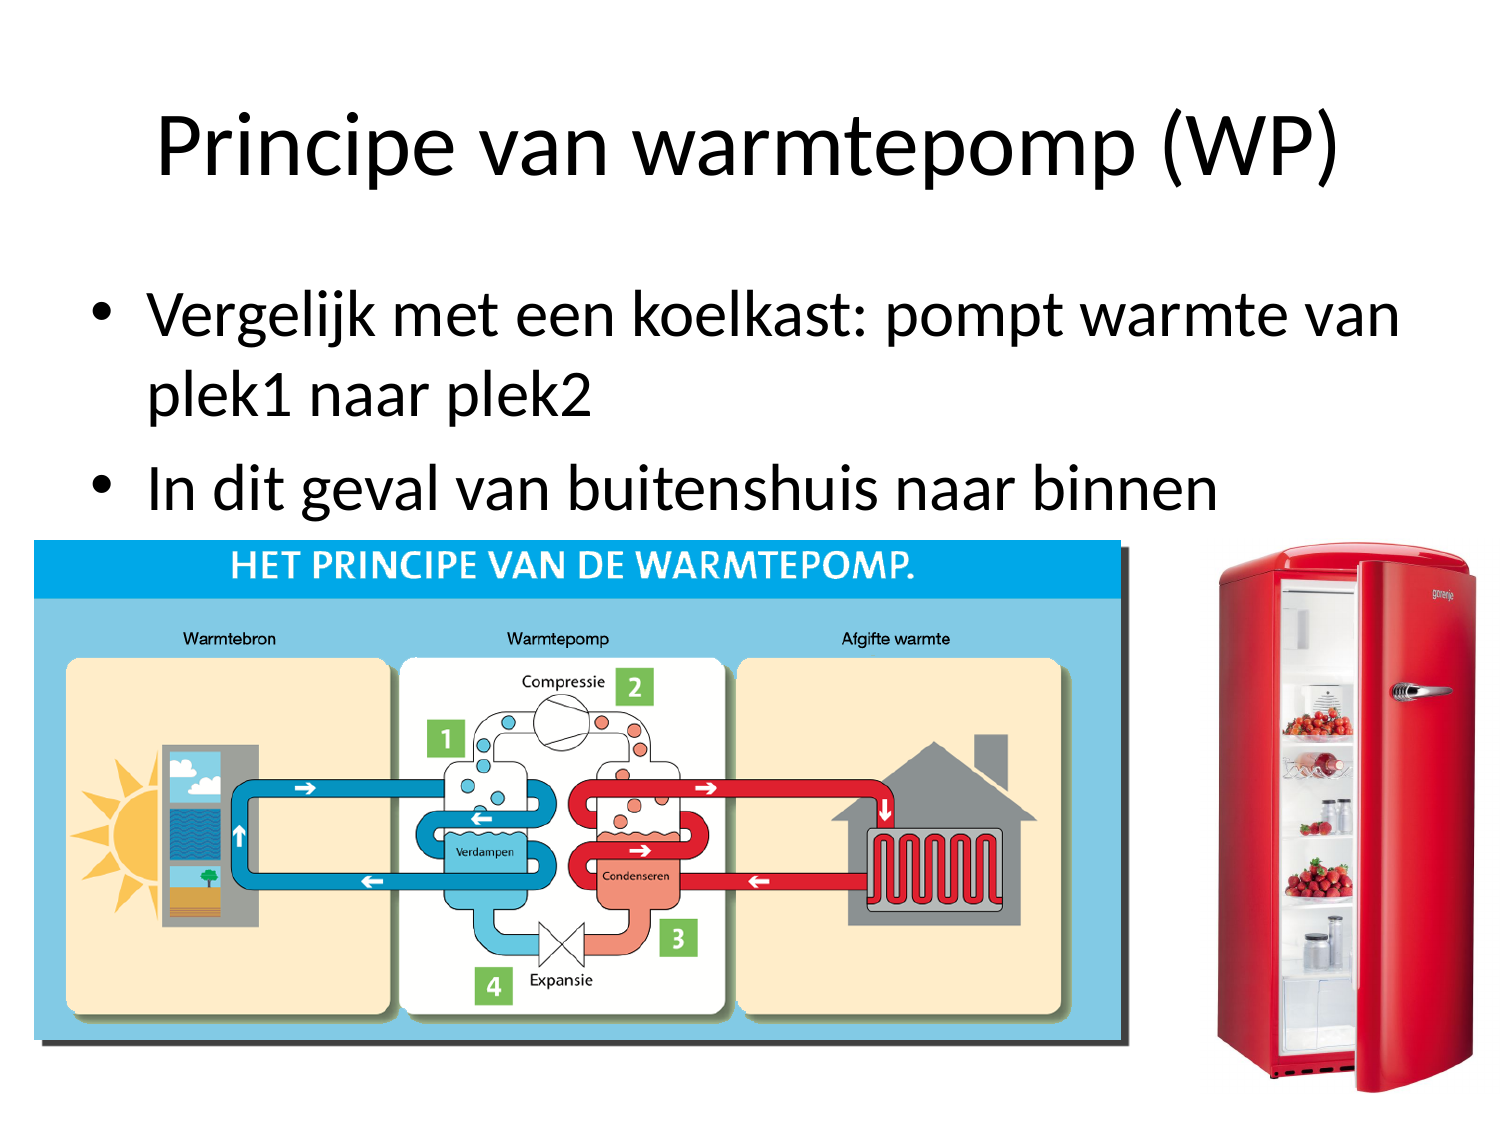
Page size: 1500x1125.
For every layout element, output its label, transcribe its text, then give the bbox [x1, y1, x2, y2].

list Vergelijk met een koelkast: pompt warmte van plek1 naar plek2 In dit geval van buitenshuis naar binnen [75, 262, 1425, 1005]
picture [29, 538, 1162, 1059]
picture [1200, 538, 1500, 1095]
title Principe van warmtepomp (WP) [75, 45, 1425, 233]
